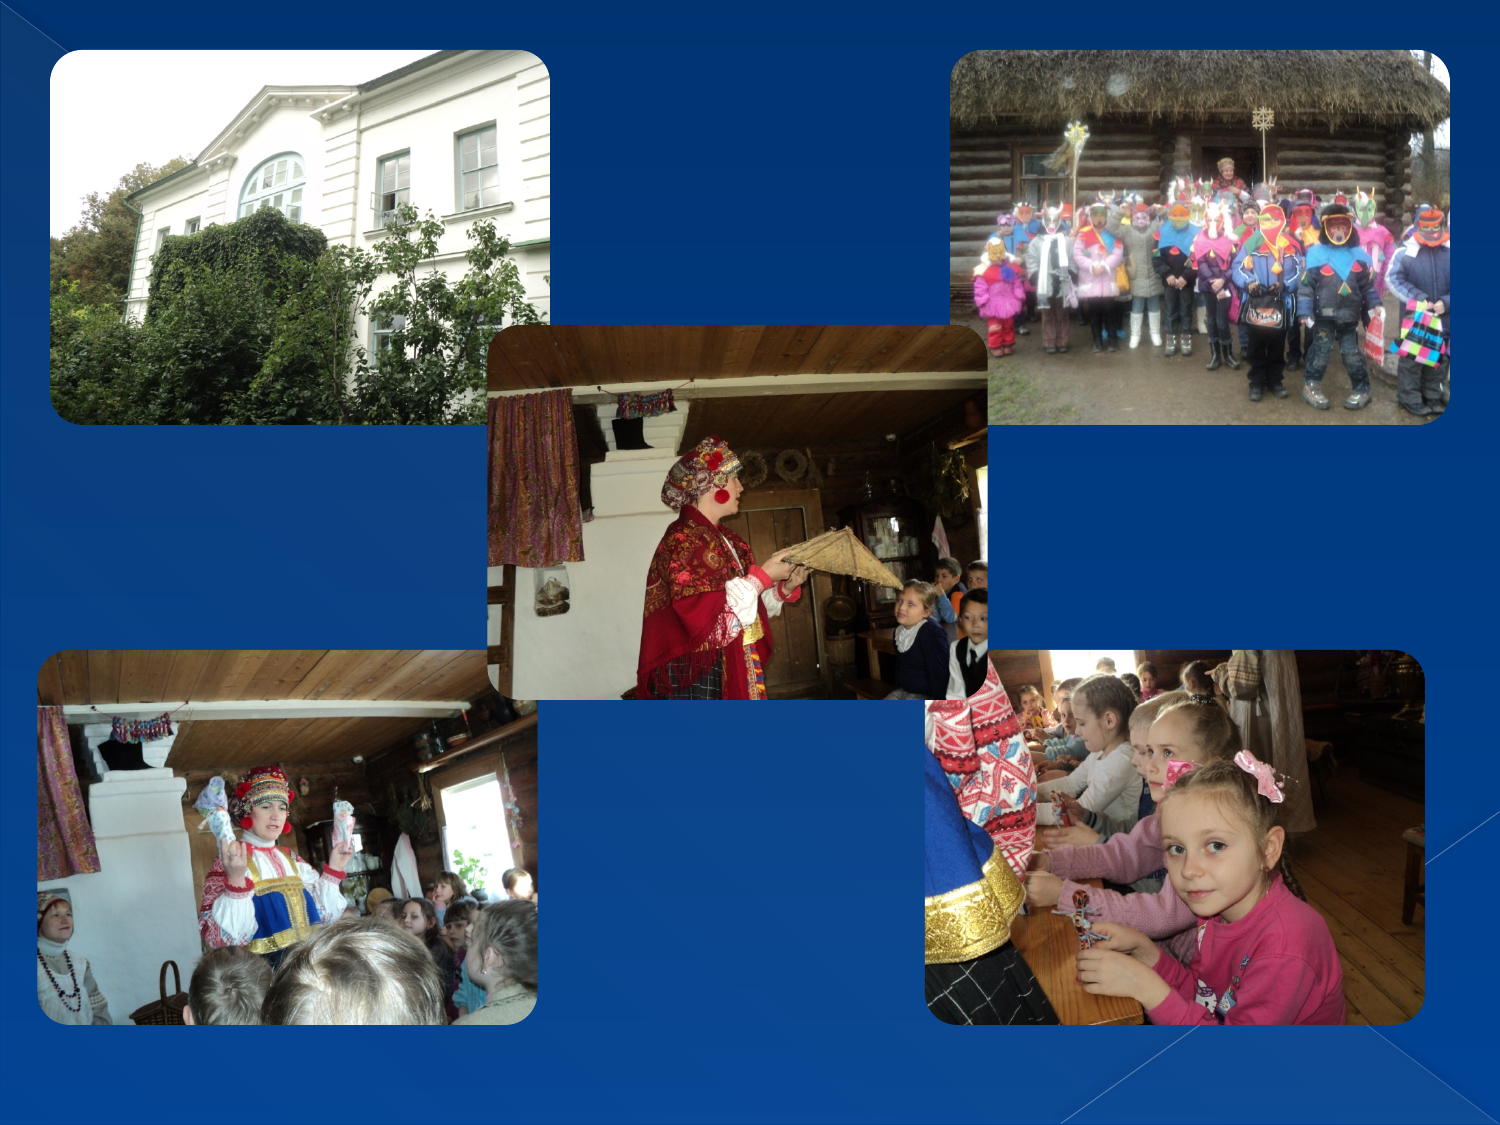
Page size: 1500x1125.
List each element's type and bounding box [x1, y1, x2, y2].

picture [37, 49, 1451, 1026]
